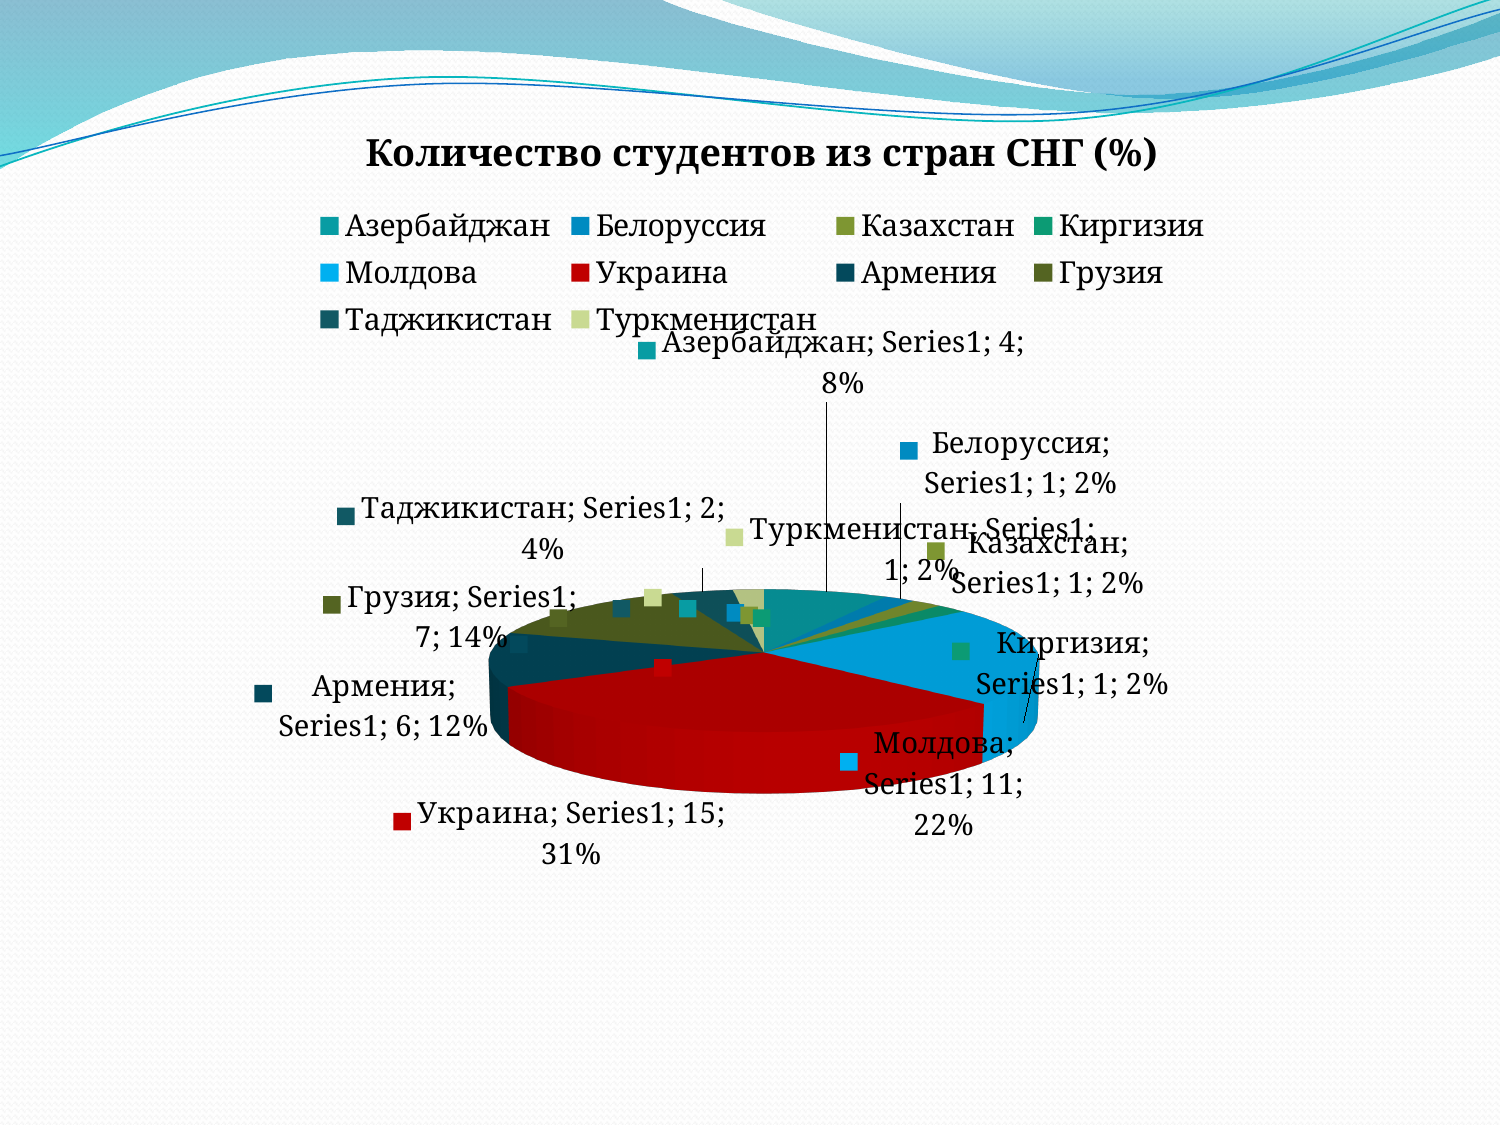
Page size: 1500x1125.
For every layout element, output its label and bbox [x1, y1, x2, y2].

chart [174, 87, 1351, 1038]
